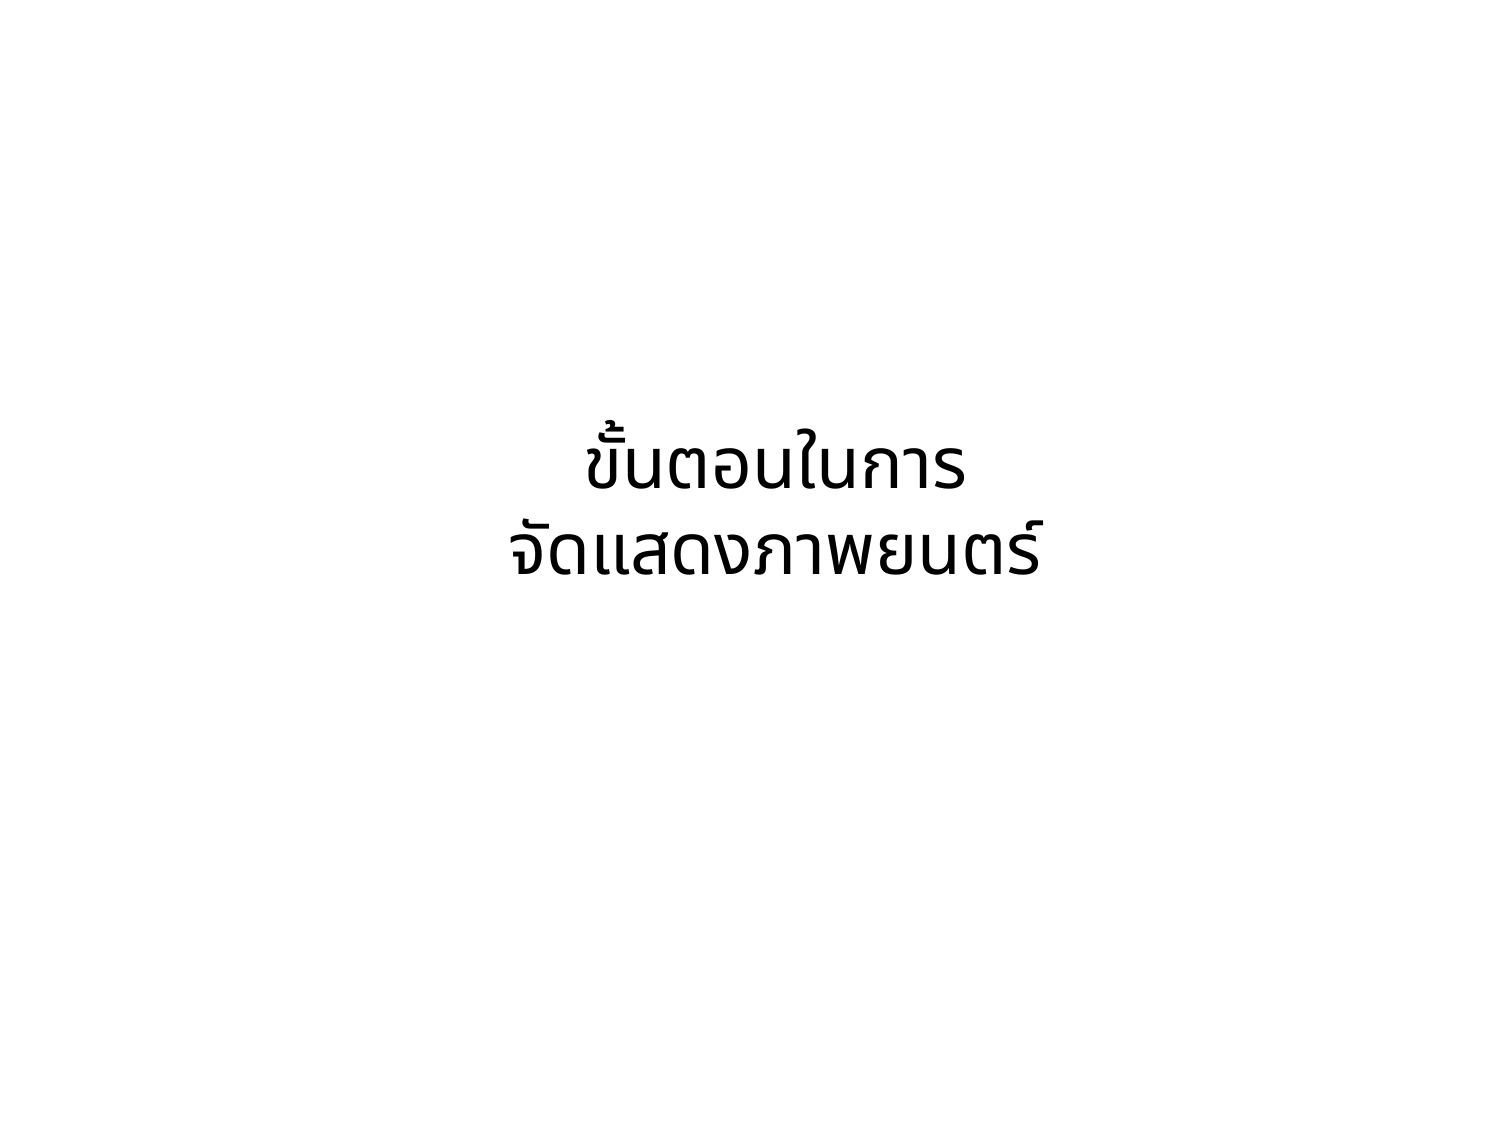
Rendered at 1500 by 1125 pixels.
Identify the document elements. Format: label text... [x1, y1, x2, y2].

title ขั้นตอนในการ จัดแสดงภาพยนตร์ [100, 408, 1451, 597]
